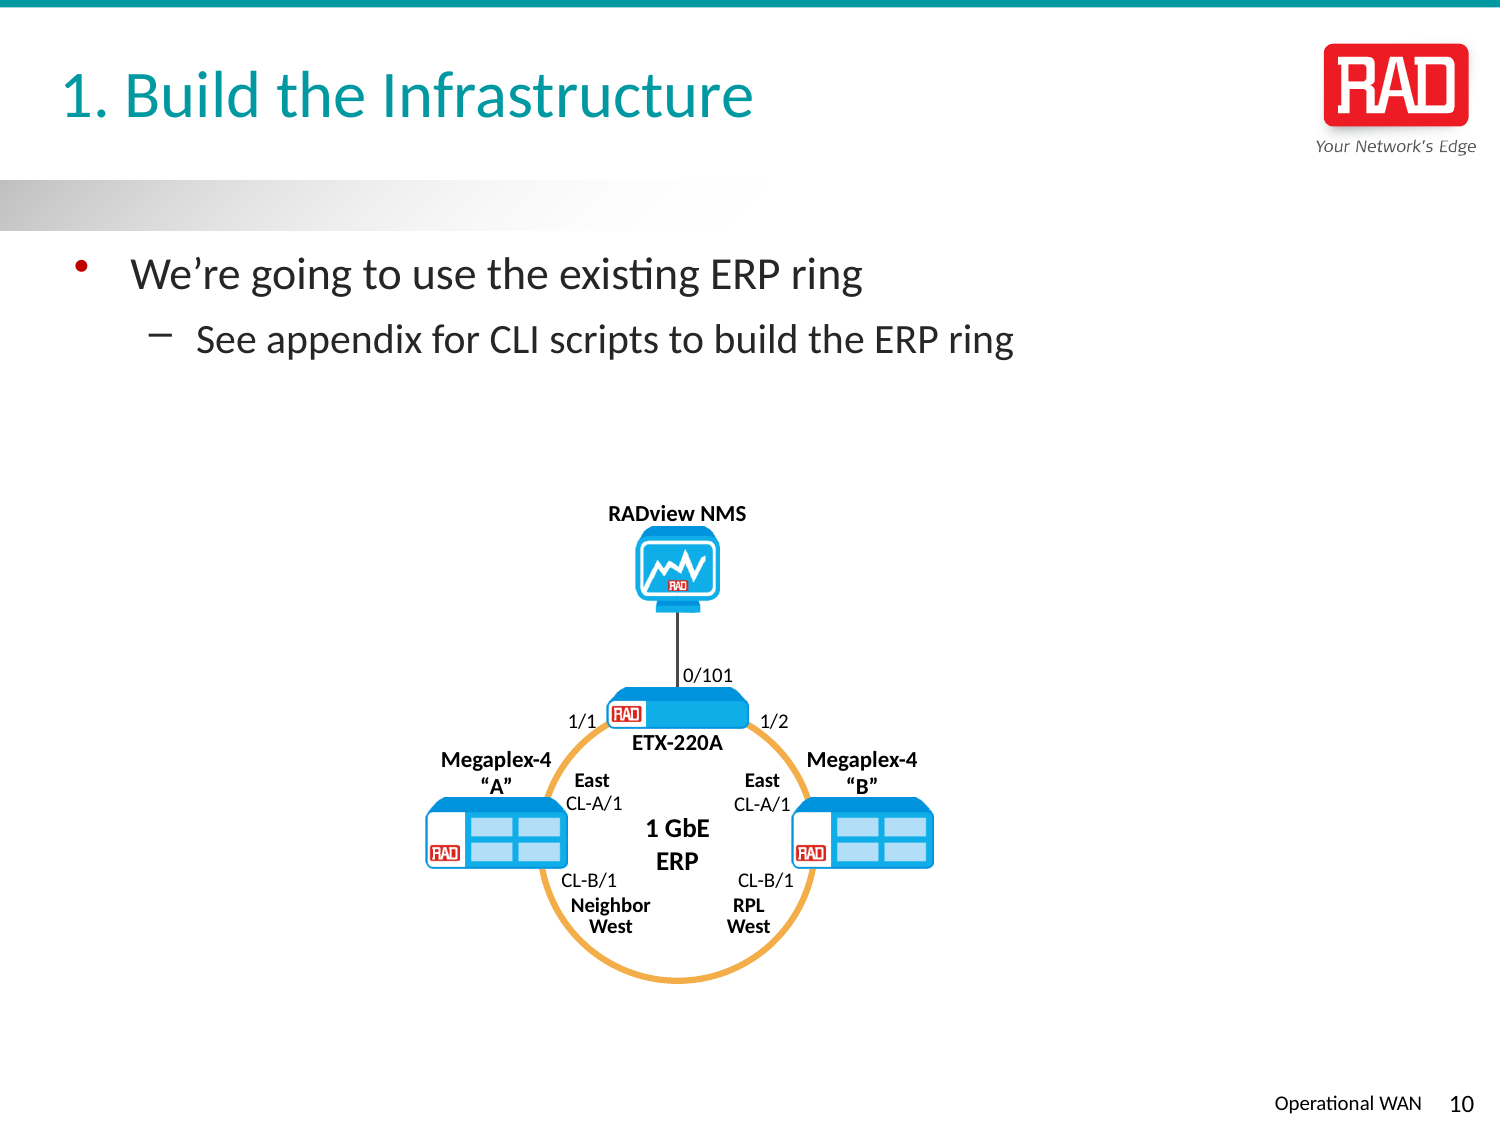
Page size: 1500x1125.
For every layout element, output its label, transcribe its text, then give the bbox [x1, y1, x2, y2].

text_box 0/101 [682, 653, 748, 687]
list We’re going to use the existing ERP ring See appendix for CLI scripts to build the ERP ring [59, 236, 1445, 1010]
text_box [606, 687, 749, 763]
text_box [424, 736, 569, 870]
text_box 0/101 [668, 653, 673, 686]
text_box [790, 736, 935, 870]
title 1. Build the Infrastructure [59, 32, 1195, 162]
picture [1312, 34, 1483, 148]
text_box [539, 705, 816, 981]
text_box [592, 490, 763, 613]
